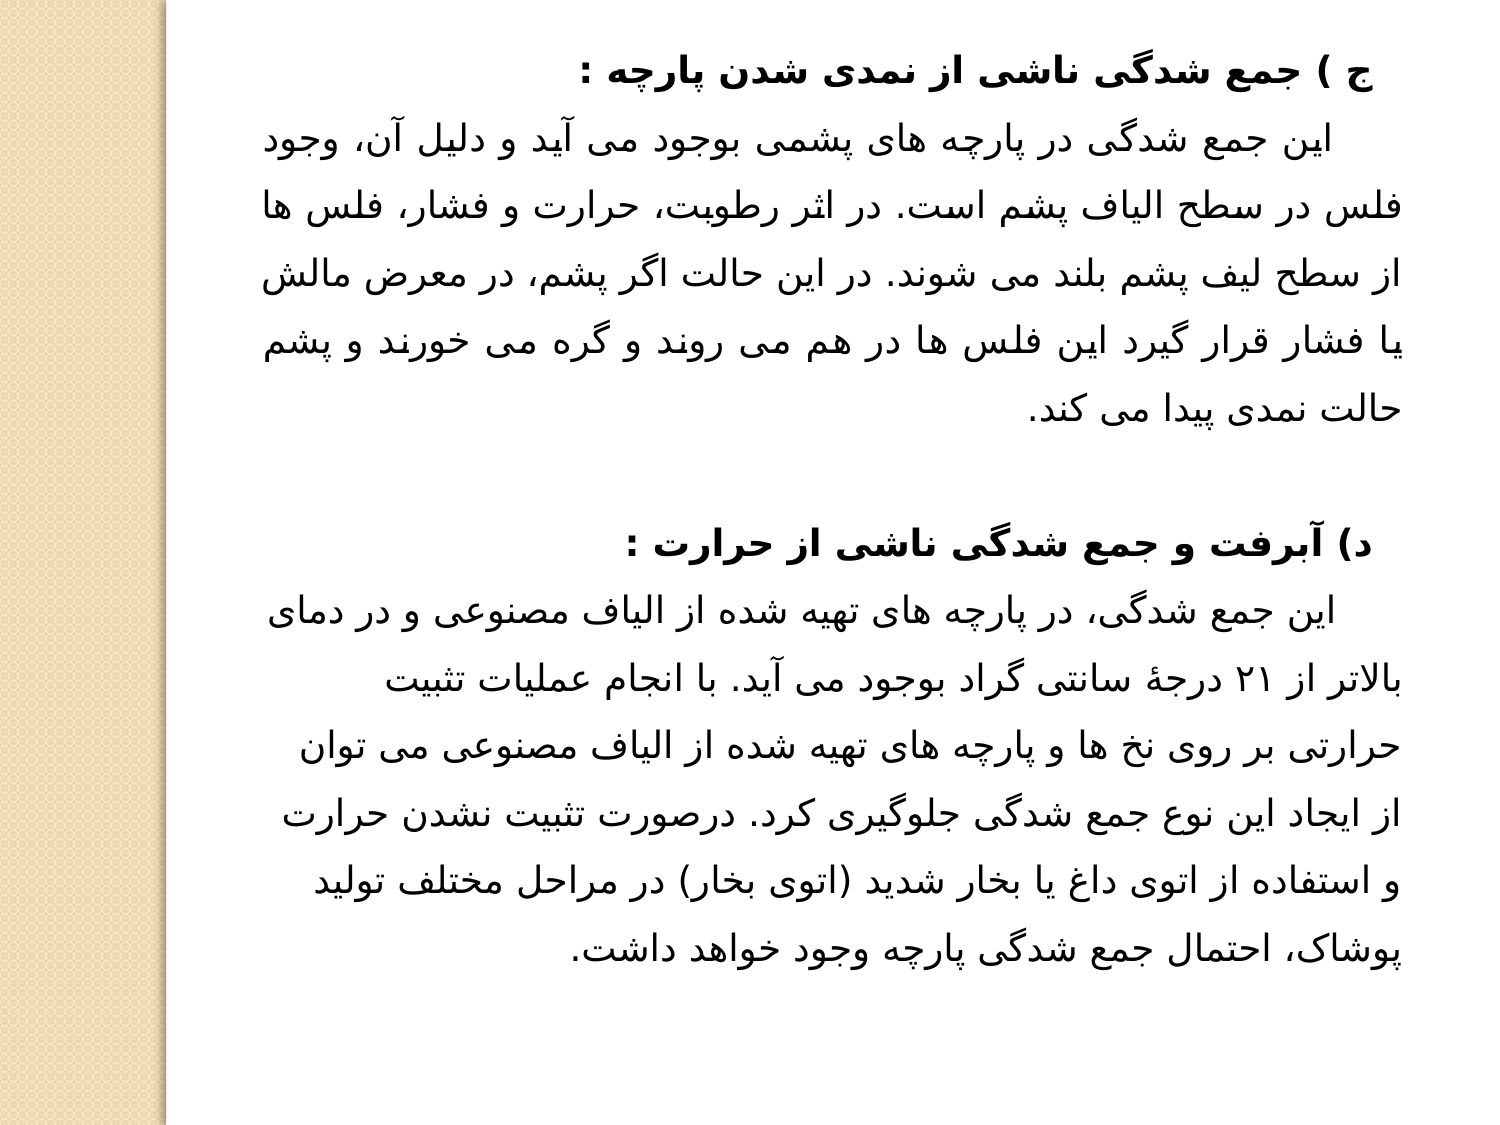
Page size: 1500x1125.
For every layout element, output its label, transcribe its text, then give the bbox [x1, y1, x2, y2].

text_box ج ) جمع شدگی ناشی از نمدی شدن پارچه : این جمع شدگی در پارچه های پشمی بوجود می آید و دلیل آن، وجود فلس در سطح الیاف پشم است. در اثر رطوبت، حرارت و فشار، فلس ها از سطح لیف پشم بلند می شوند. در این حالت اگر پشم، در معرض مالش یا فشار قرار گیرد این فلس ها در هم می روند و گره می خورند و پشم حالت نمدی پیدا می کند. د) آبرفت و جمع شدگی ناشی از حرارت : این جمع شدگی، در پارچه های تهیه شده از الیاف مصنوعی و در دمای بالاتر از ۲۱ درجهٔ سانتی گراد بوجود می آید. با انجام عملیات تثبیت حرارتی بر روی نخ ها و پارچه های تهیه شده از الیاف مصنوعی می توان از ایجاد این نوع جمع شدگی جلوگیری کرد. درصورت تثبیت نشدن حرارت و استفاده از اتوی داغ یا بخار شدید (اتوی بخار) در مراحل مختلف تولید پوشاک، احتمال جمع شدگی پارچه وجود خواهد داشت. [246, 16, 1418, 1044]
